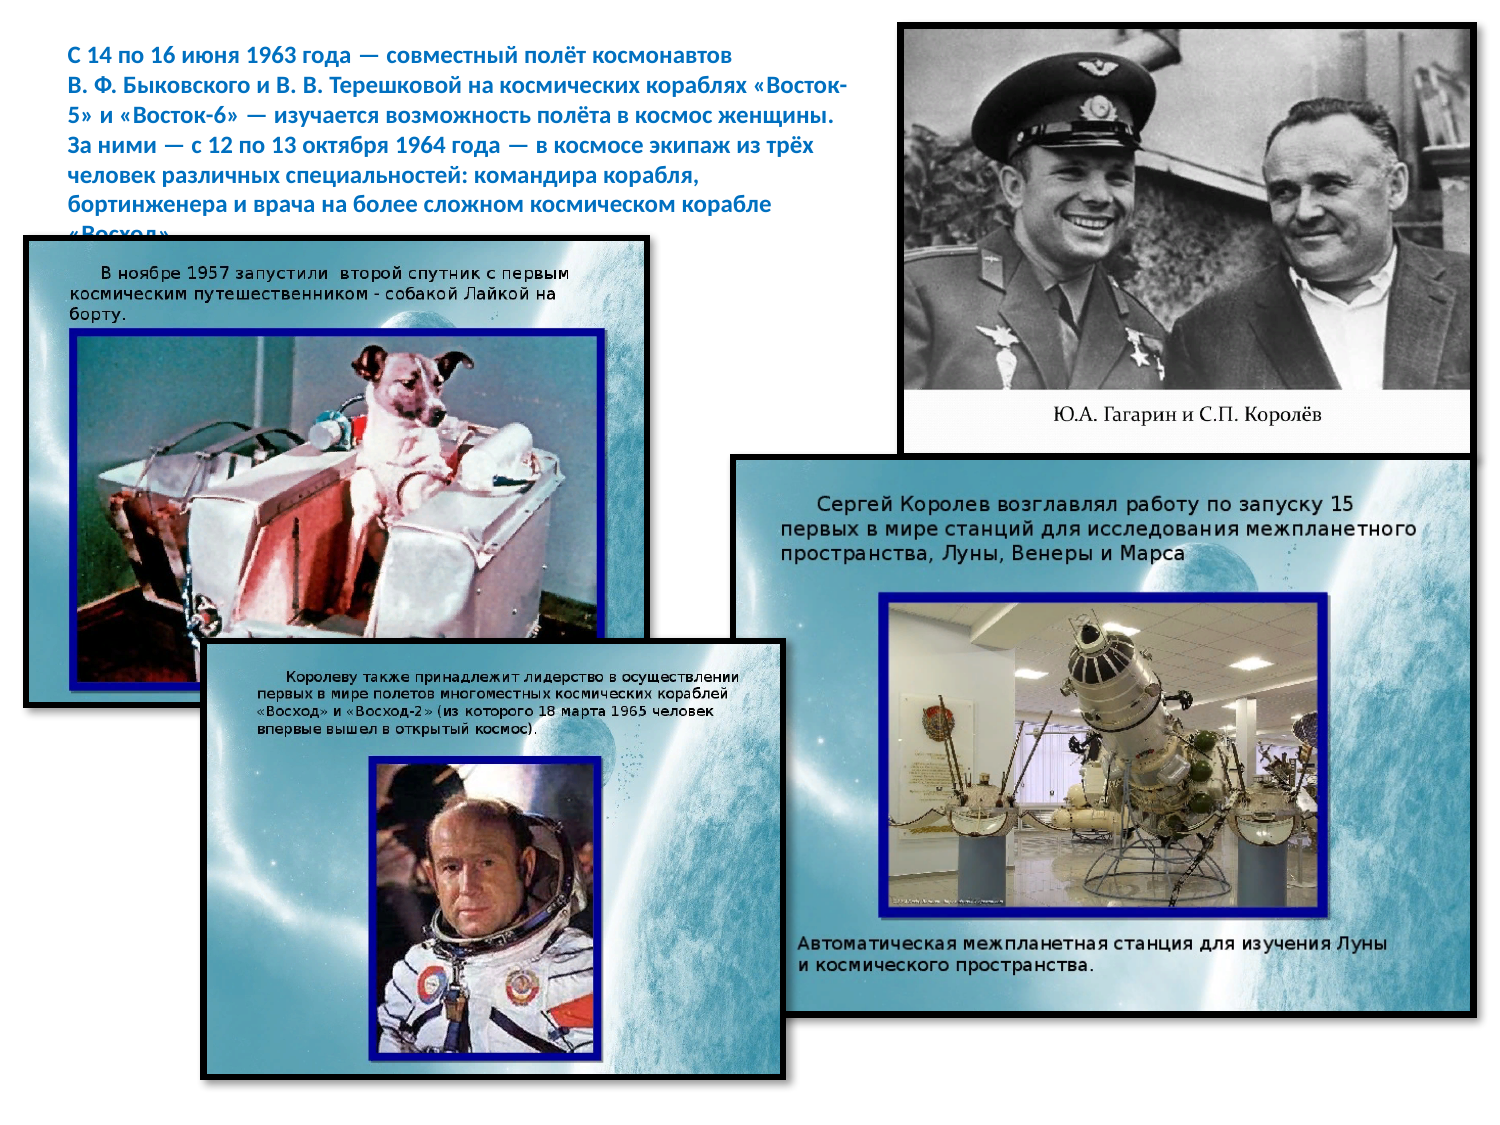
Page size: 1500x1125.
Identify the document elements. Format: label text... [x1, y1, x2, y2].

picture [903, 28, 1471, 454]
picture [29, 240, 1471, 1075]
text_box С 14 по 16 июня 1963 года — совместный полёт космонавтов В. Ф. Быковского и В. В. Терешковой на космических кораблях «Восток-5» и «Восток-6» — изучается возможность полёта в космос женщины. За ними — с 12 по 13 октября 1964 года — в космосе экипаж из трёх человек различных специальностей: командира корабля, бортинженера и врача на более сложном космическом корабле «Восход». [53, 30, 880, 256]
